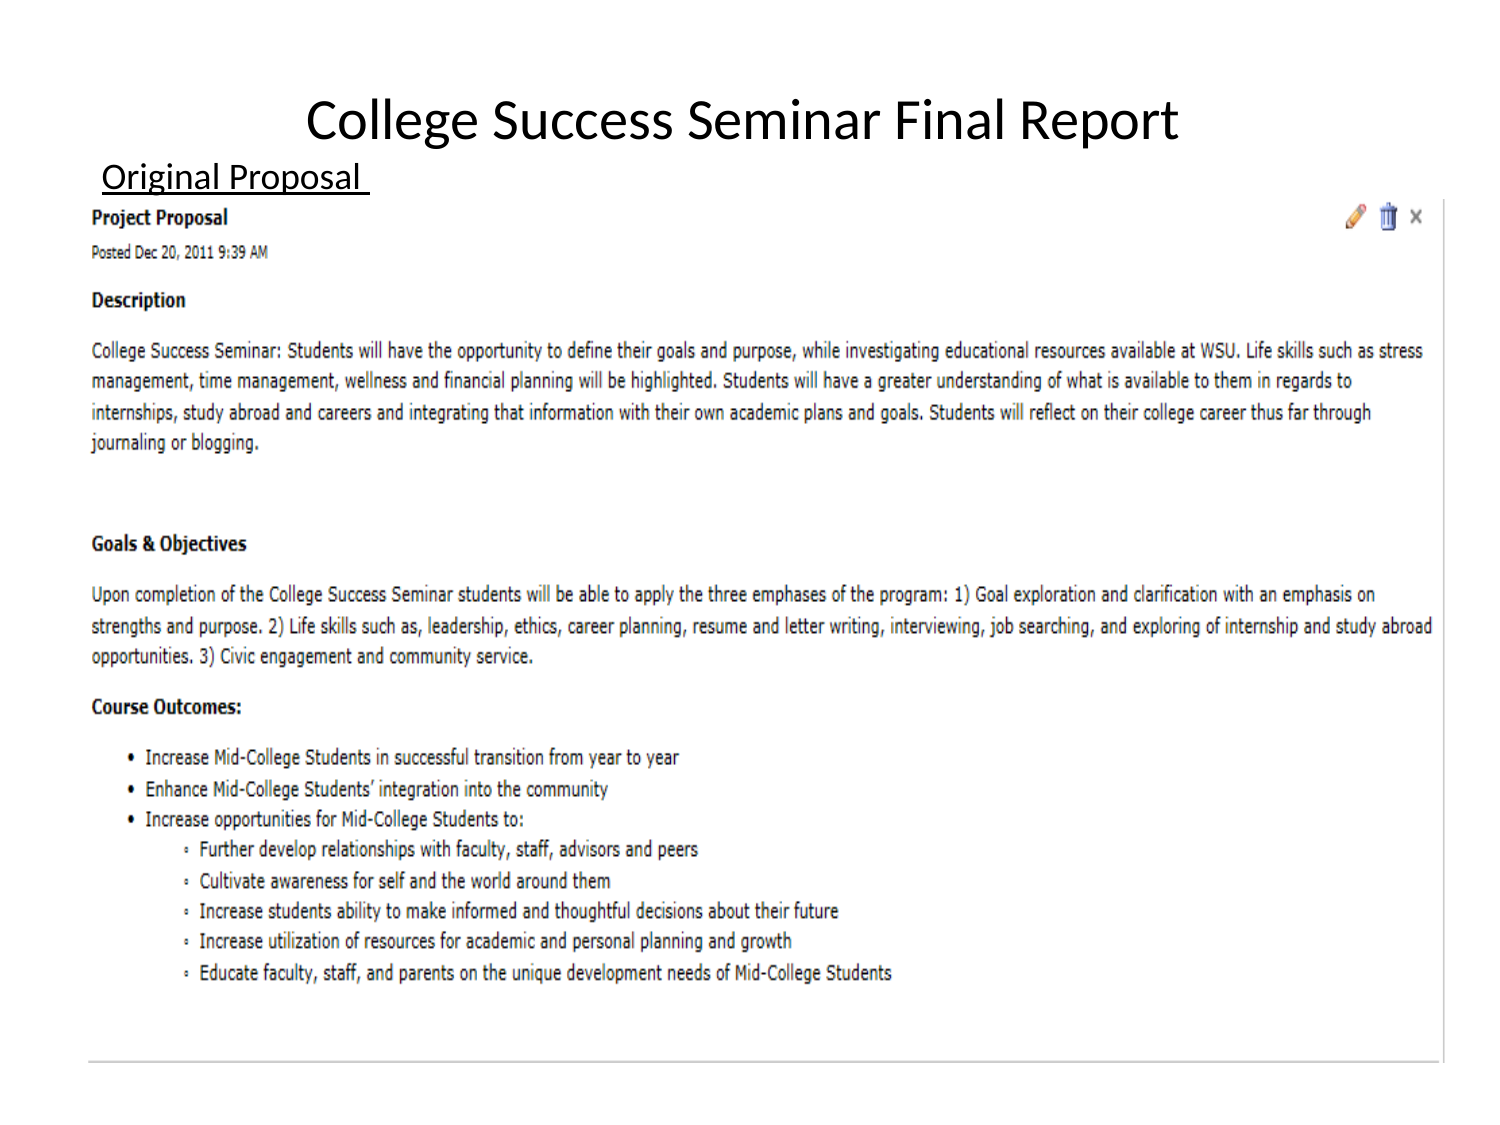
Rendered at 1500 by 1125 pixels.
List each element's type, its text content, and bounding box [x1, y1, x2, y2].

text_box Original Proposal [86, 144, 400, 199]
picture [87, 199, 1451, 1063]
title College Success Seminar Final Report [75, 45, 1425, 188]
